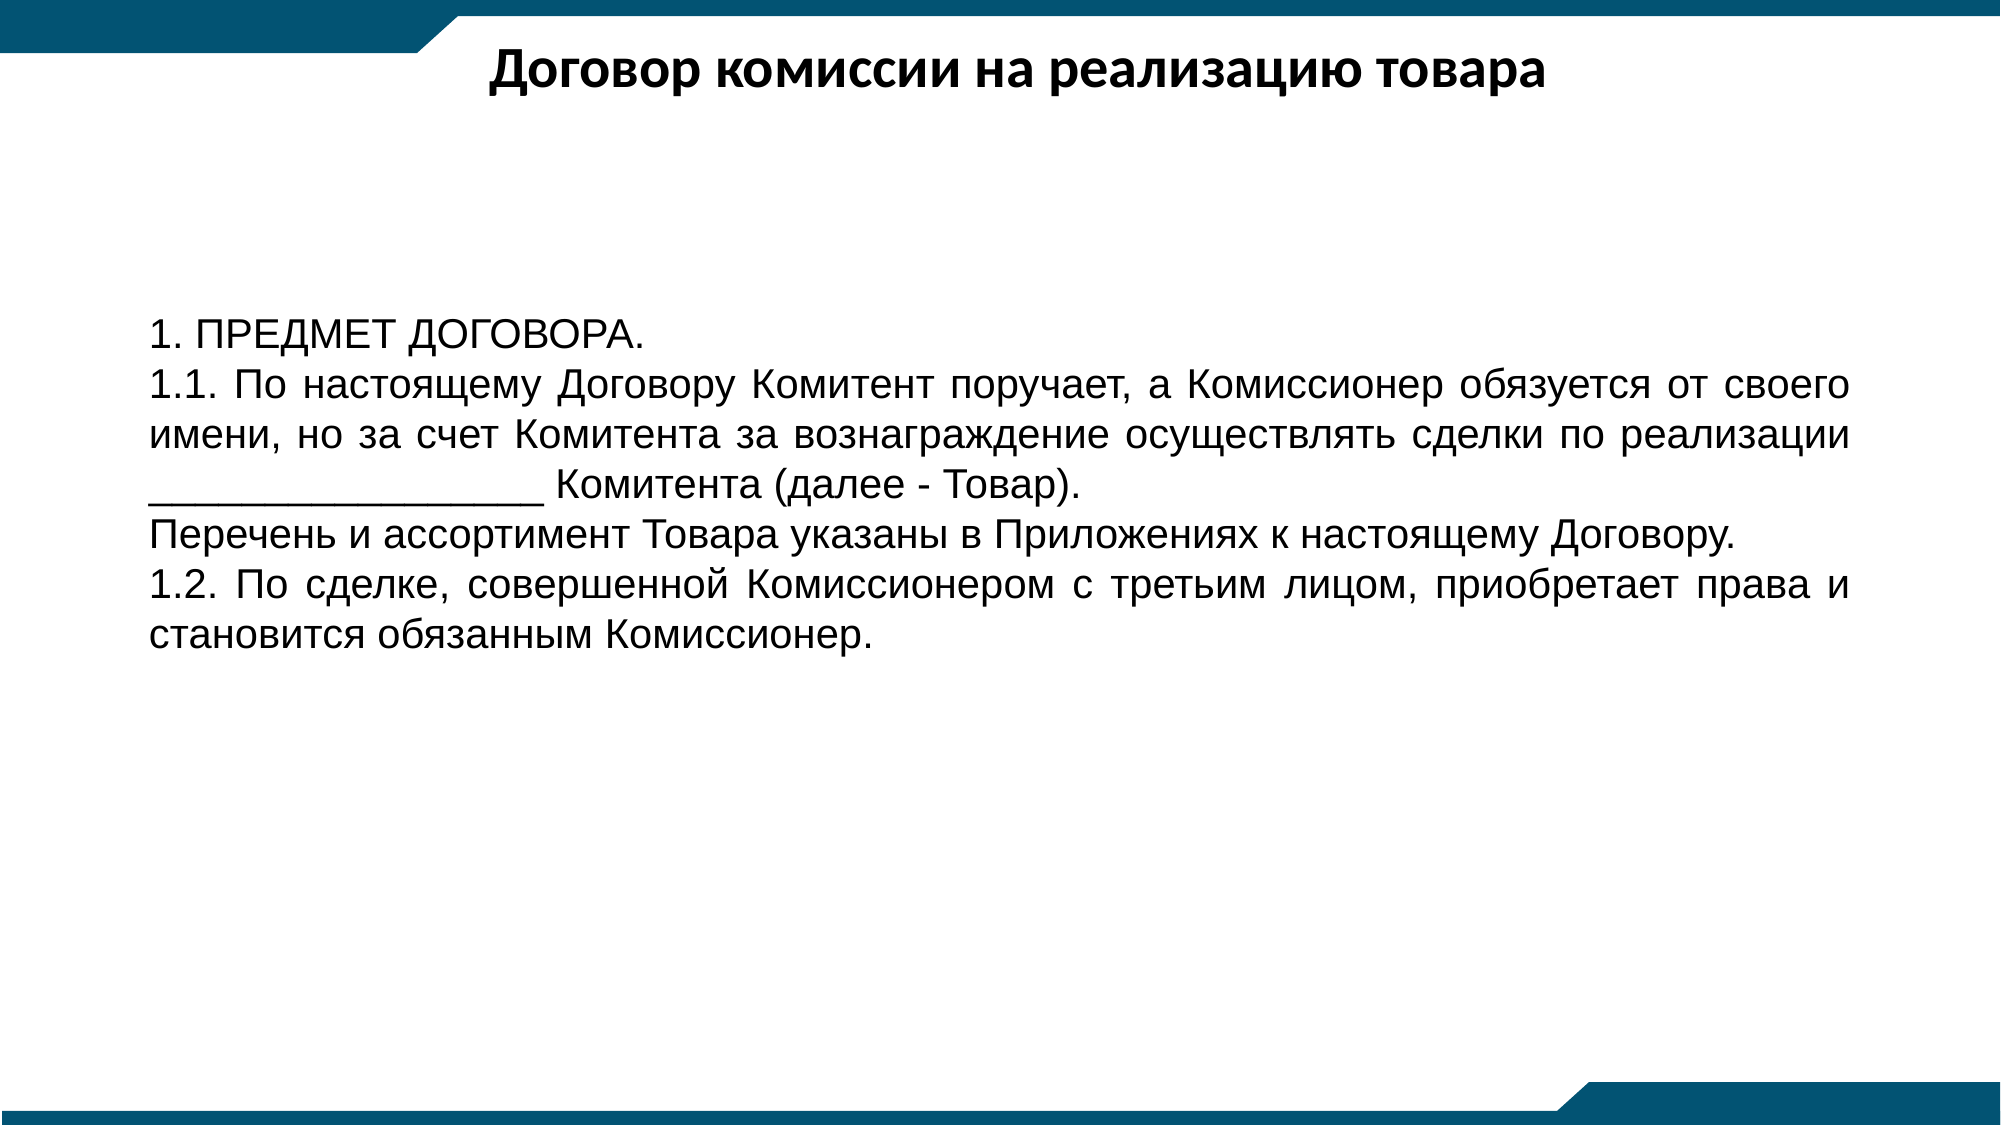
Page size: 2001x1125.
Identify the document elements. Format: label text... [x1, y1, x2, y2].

text_box 1. ПРЕДМЕТ ДОГОВОРА. 1.1. По настоящему Договору Комитент поручает, а Комиссионер обязуется от своего имени, но за счет Комитента за вознаграждение осуществлять сделки по реализации _________________ Комитента (далее - Товар). Перечень и ассортимент Товара указаны в Приложениях к настоящему Договору. 1.2. По сделке, совершенной Комиссионером с третьим лицом, приобретает права и становится обязанным Комиссионер. [128, 296, 1871, 667]
title Договор комиссии на реализацию товара [158, 0, 1892, 173]
